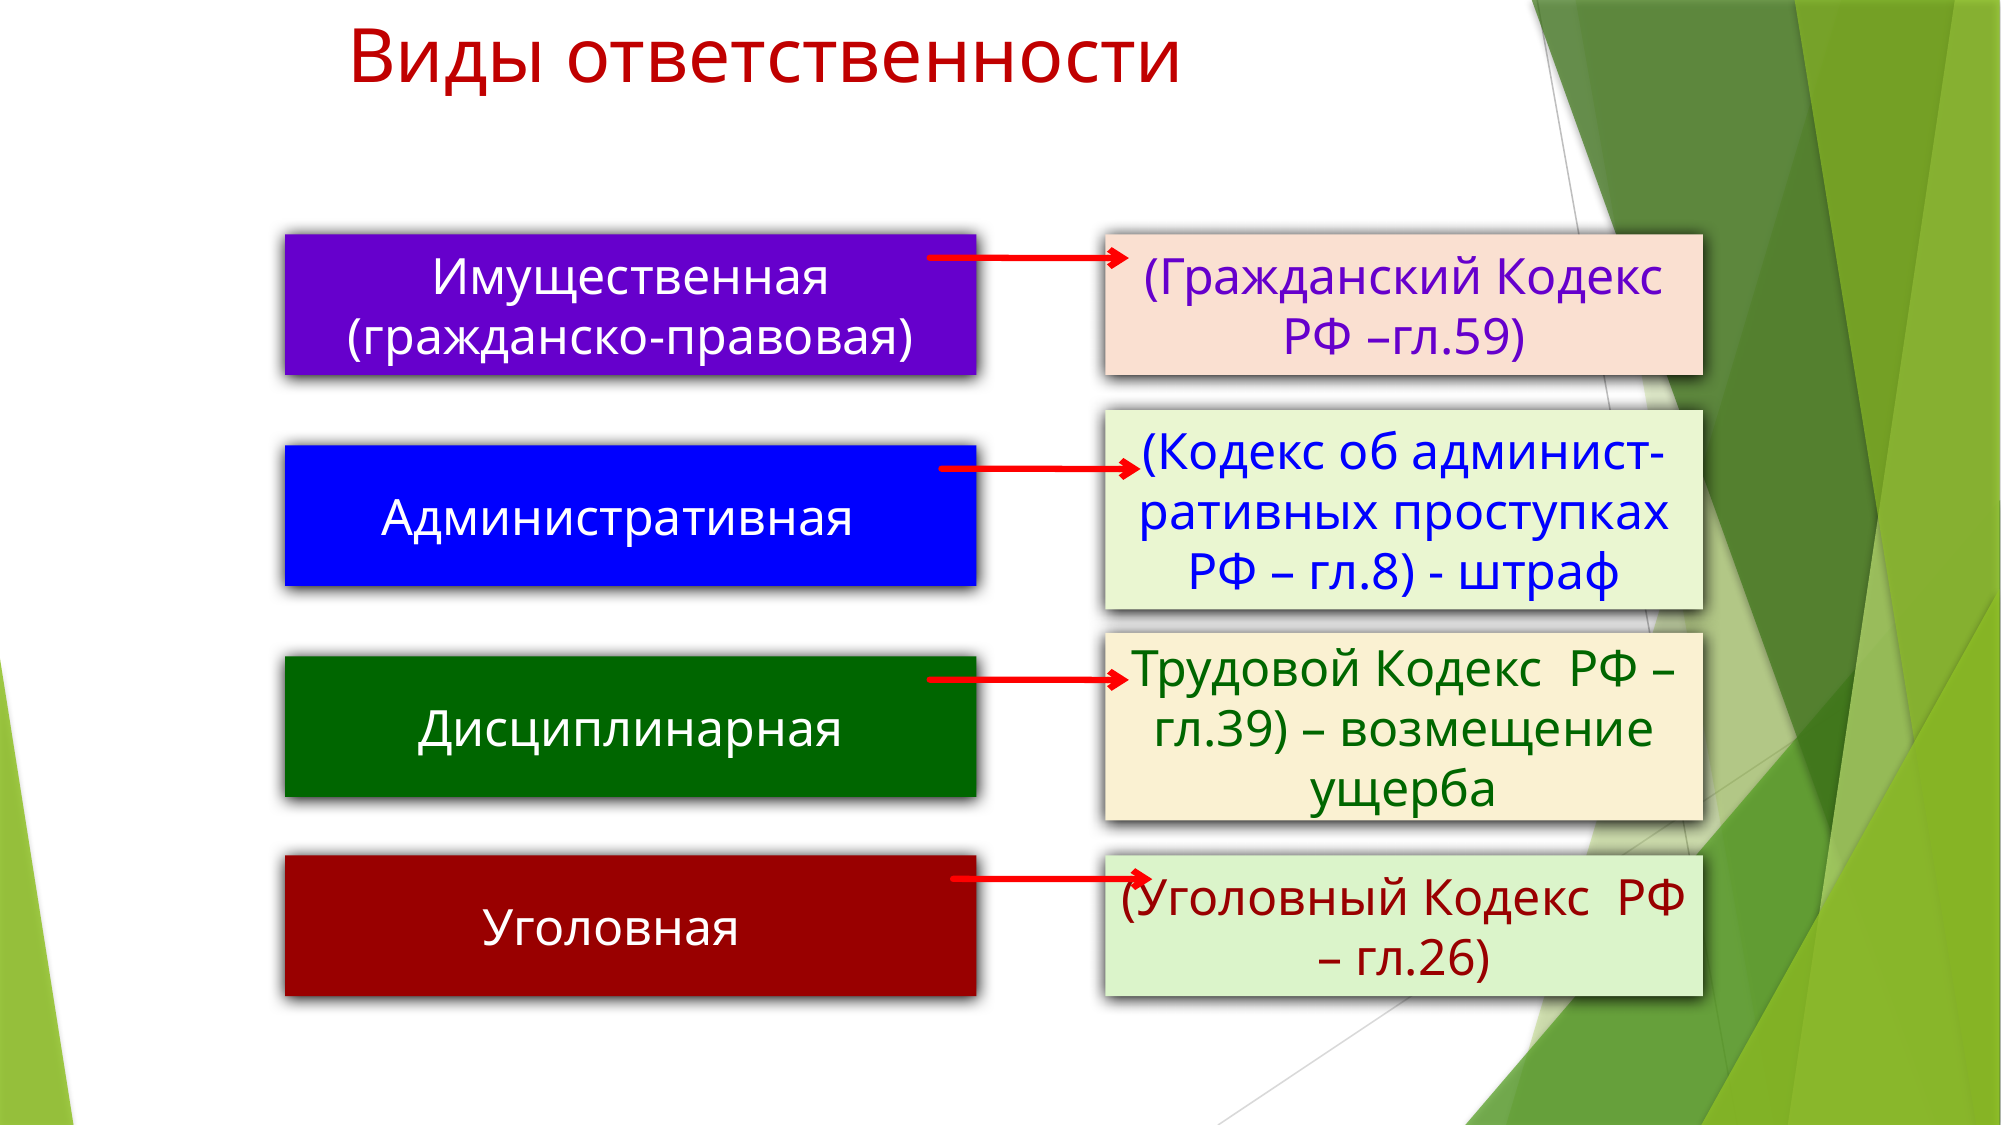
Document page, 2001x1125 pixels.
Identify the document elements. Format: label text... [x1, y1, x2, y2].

title Виды ответственности [332, 0, 1750, 188]
text_box Дисциплинарная [284, 655, 978, 798]
text_box Трудовой Кодекс РФ – гл.39) – возмещение ущерба [1104, 631, 1705, 822]
text_box Уголовная [284, 854, 978, 998]
text_box (Кодекс об админист-ративных проступках РФ – гл.8) - штраф [1104, 409, 1705, 611]
text_box (Уголовный Кодекс РФ – гл.26) [1104, 854, 1705, 998]
text_box (Гражданский Кодекс РФ –гл.59) [1104, 233, 1705, 377]
text_box Административная [284, 444, 978, 587]
text_box Имущественная (гражданско-правовая) [284, 233, 978, 377]
